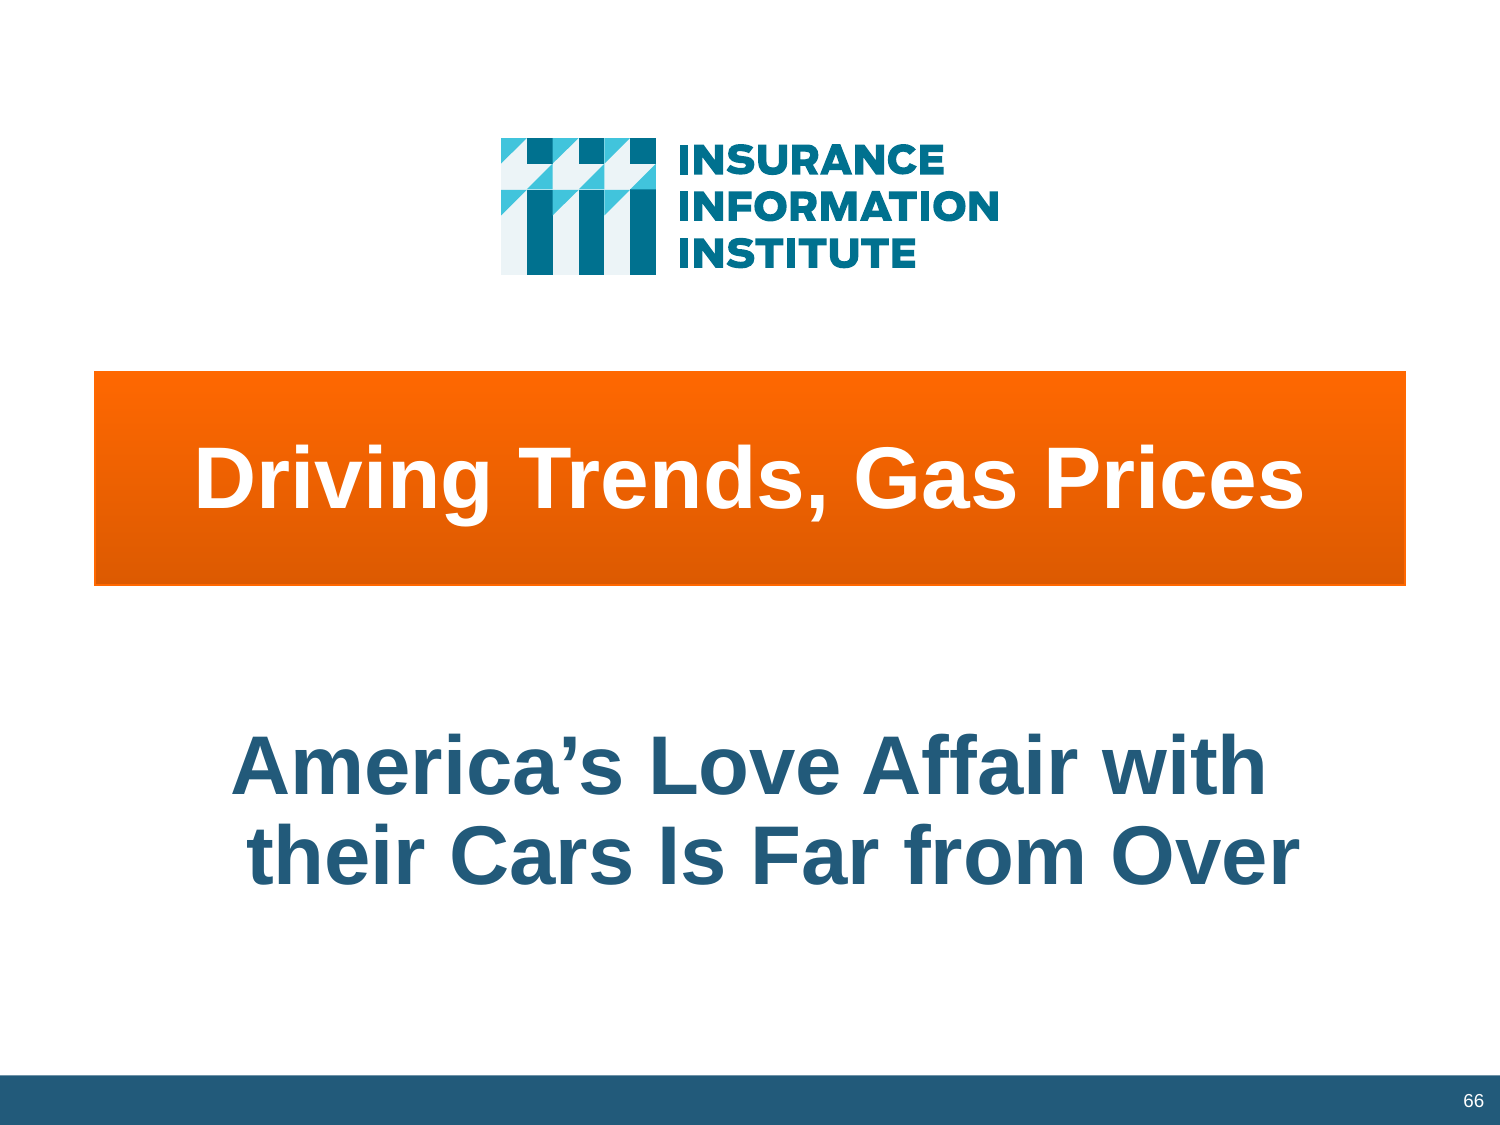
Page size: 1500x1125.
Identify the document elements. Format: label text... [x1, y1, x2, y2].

text_box [0, 1075, 1500, 1125]
picture [500, 137, 998, 275]
text_box America’s Love Affair with their Cars Is Far from Over [140, 715, 1360, 911]
text_box 66 [1410, 1091, 1485, 1111]
text_box Driving Trends, Gas Prices [95, 372, 1405, 585]
